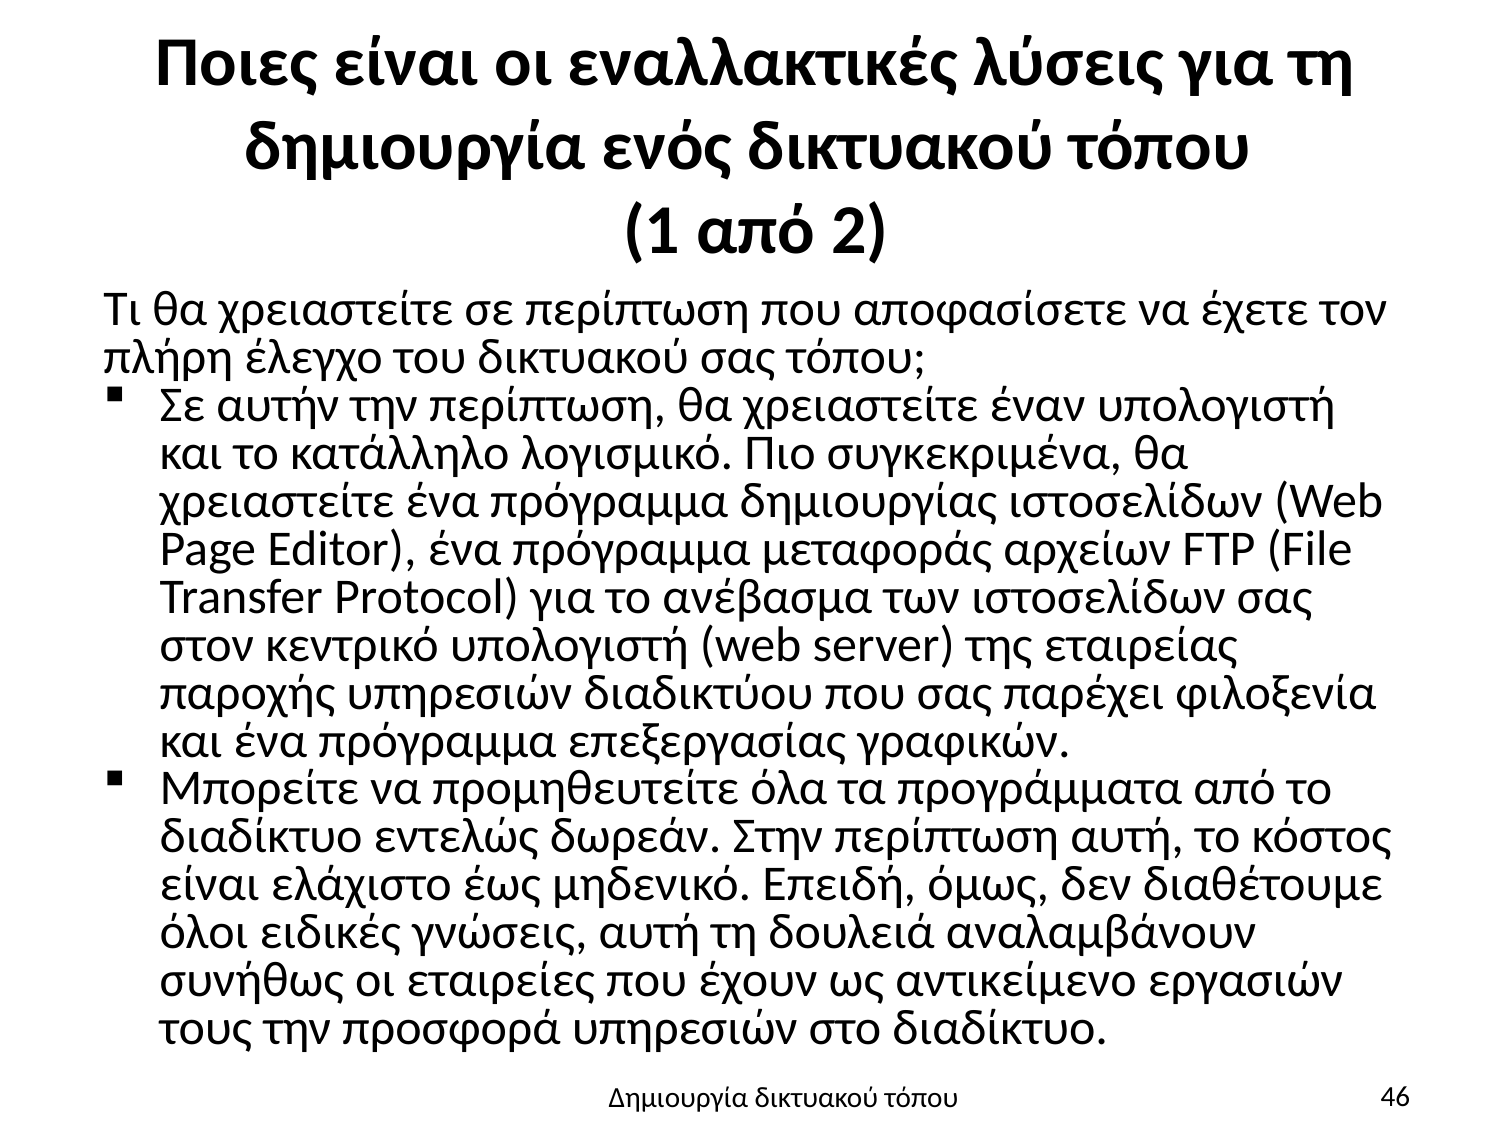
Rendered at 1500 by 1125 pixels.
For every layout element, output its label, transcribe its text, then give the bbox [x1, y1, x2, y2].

title Ποιες είναι οι εναλλακτικές λύσεις για τη δημιουργία ενός δικτυακού τόπου (1 από 2) [118, 8, 1394, 279]
text_box Τι θα χρειαστείτε σε περίπτωση που αποφασίσετε να έχετε τον πλήρη έλεγχο του δικτυακού σας τόπου; Σε αυτήν την περίπτωση, θα χρειαστείτε έναν υπολογιστή και το κατάλληλο λογισμικό. Πιο συγκεκριμένα, θα χρειαστείτε ένα πρόγραμμα δημιουργίας ιστοσελίδων (Web Page Editor), ένα πρόγραμμα μεταφοράς αρχείων FTP (File Transfer Protocol) για το ανέβασμα των ιστοσελίδων σας στον κεντρικό υπολογιστή (web server) της εταιρείας παροχής υπηρεσιών διαδικτύου που σας παρέχει φιλοξενία και ένα πρόγραμμα επεξεργασίας γραφικών. Μπορείτε να προμηθευτείτε όλα τα προγράμματα από το διαδίκτυο εντελώς δωρεάν. Στην περίπτωση αυτή, το κόστος είναι ελάχιστο έως μηδενικό. Επειδή, όμως, δεν διαθέτουμε όλοι ειδικές γνώσεις, αυτή τη δουλειά αναλαμβάνουν συνήθως οι εταιρείες που έχουν ως αντικείμενο εργασιών τους την προσφορά υπηρεσιών στο διαδίκτυο. [88, 279, 1425, 1062]
text_box Δημιουργία δικτυακού τόπου [521, 1070, 1046, 1125]
text_box 46 [1074, 1069, 1425, 1125]
